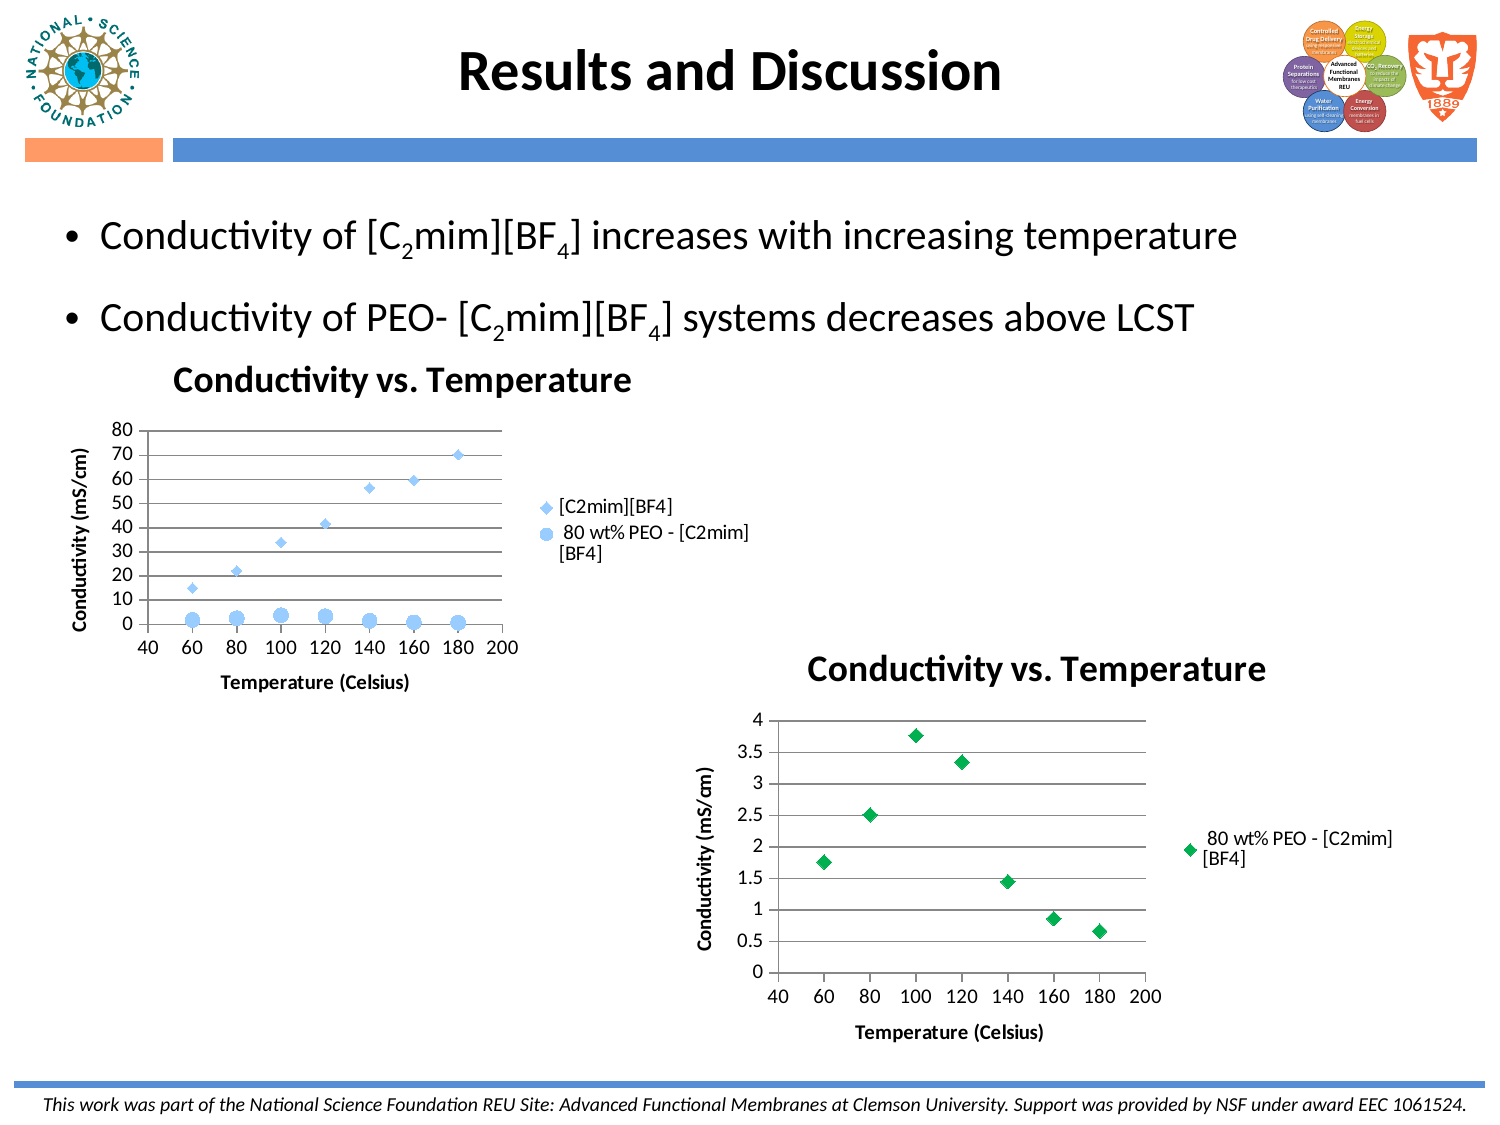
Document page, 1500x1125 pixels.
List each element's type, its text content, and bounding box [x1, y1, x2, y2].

text_box This work was part of the National Science Foundation REU Site: Advanced Functional Membranes at Clemson University. Support was provided by NSF under award EEC 1061524. [12, 1084, 1500, 1123]
picture [1282, 20, 1479, 134]
chart [37, 337, 1413, 1076]
picture [25, 15, 139, 127]
text_box Results and Discussion [187, 24, 1275, 110]
text_box Conductivity of [C2mim][BF4] increases with increasing temperature Conductivity of PEO- [C2mim][BF4] systems decreases above LCST [49, 200, 1475, 354]
